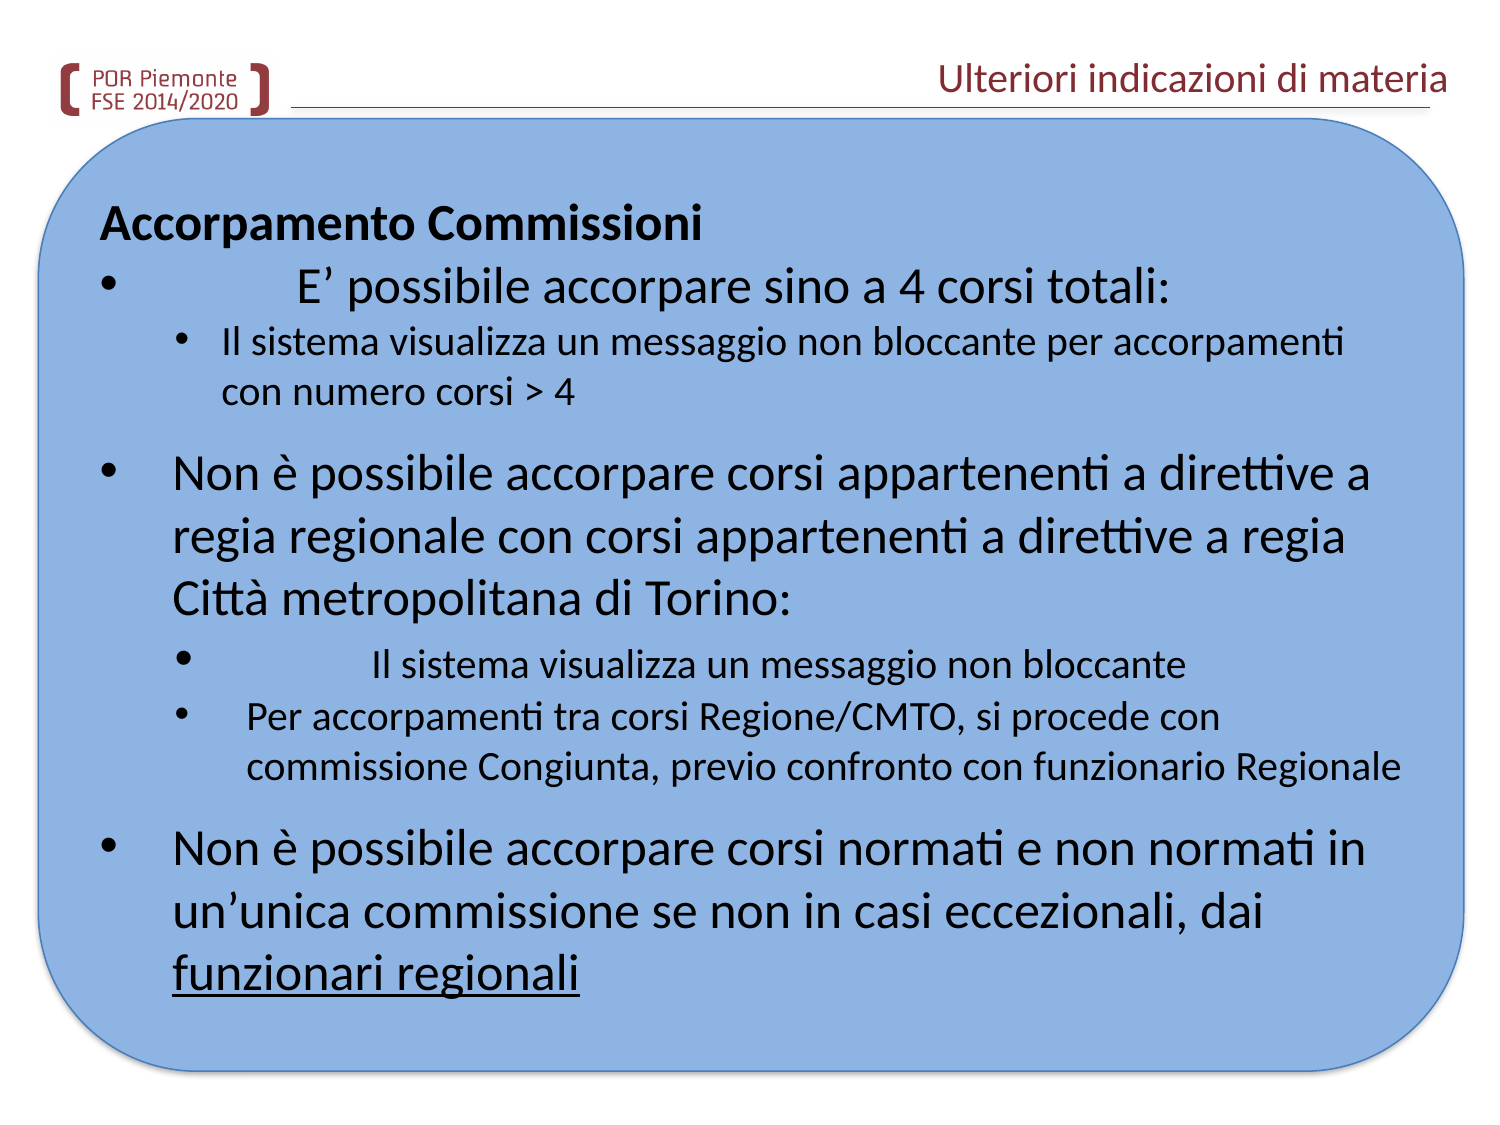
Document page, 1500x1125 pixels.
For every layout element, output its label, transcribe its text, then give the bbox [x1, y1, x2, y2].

picture [53, 52, 276, 127]
text_box Accorpamento Commissioni E’ possibile accorpare sino a 4 corsi totali: Il sistema visualizza un messaggio non bloccante per accorpamenti con numero corsi > 4 Non è possibile accorpare corsi appartenenti a direttive a regia regionale con corsi appartenenti a direttive a regia Città metropolitana di Torino: Il sistema visualizza un messaggio non bloccante Per accorpamenti tra corsi Regione/CMTO, si procede con commissione Congiunta, previo confronto con funzionario Regionale Non è possibile accorpare corsi normati e non normati in un’unica commissione se non in casi eccezionali, dai funzionari regionali [37, 117, 1465, 1072]
title Ulteriori indicazioni di materia [188, 42, 1464, 102]
